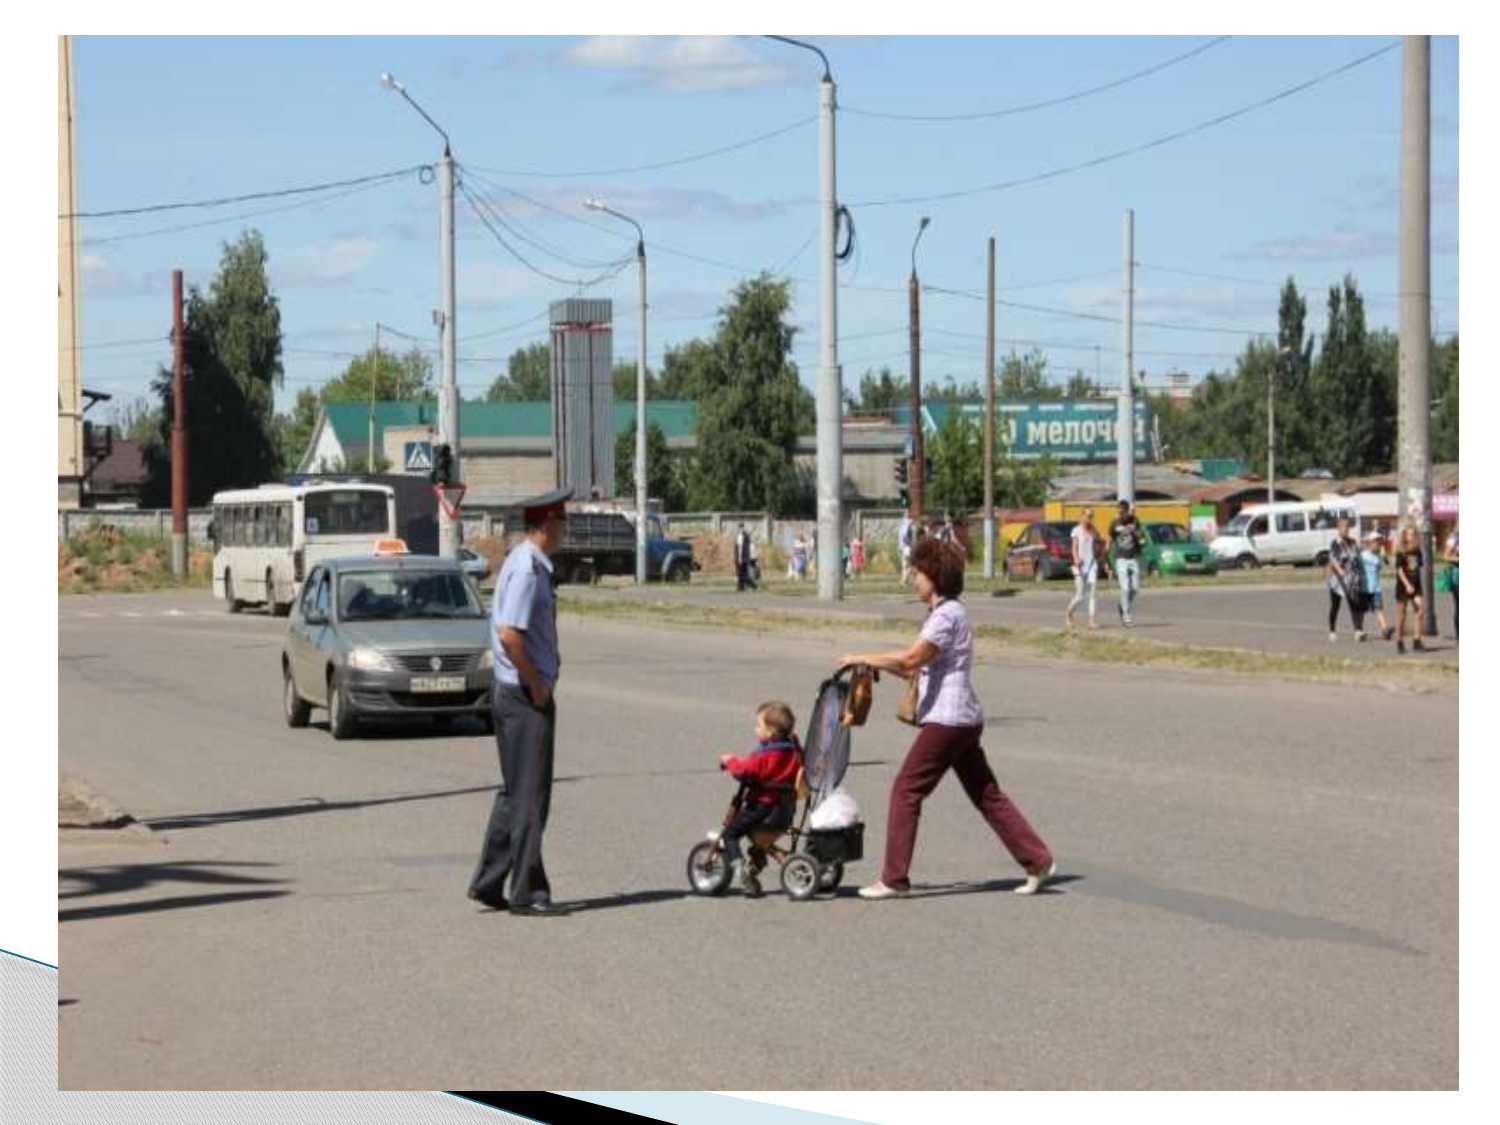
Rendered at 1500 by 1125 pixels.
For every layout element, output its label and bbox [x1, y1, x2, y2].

list [58, 34, 1459, 1092]
